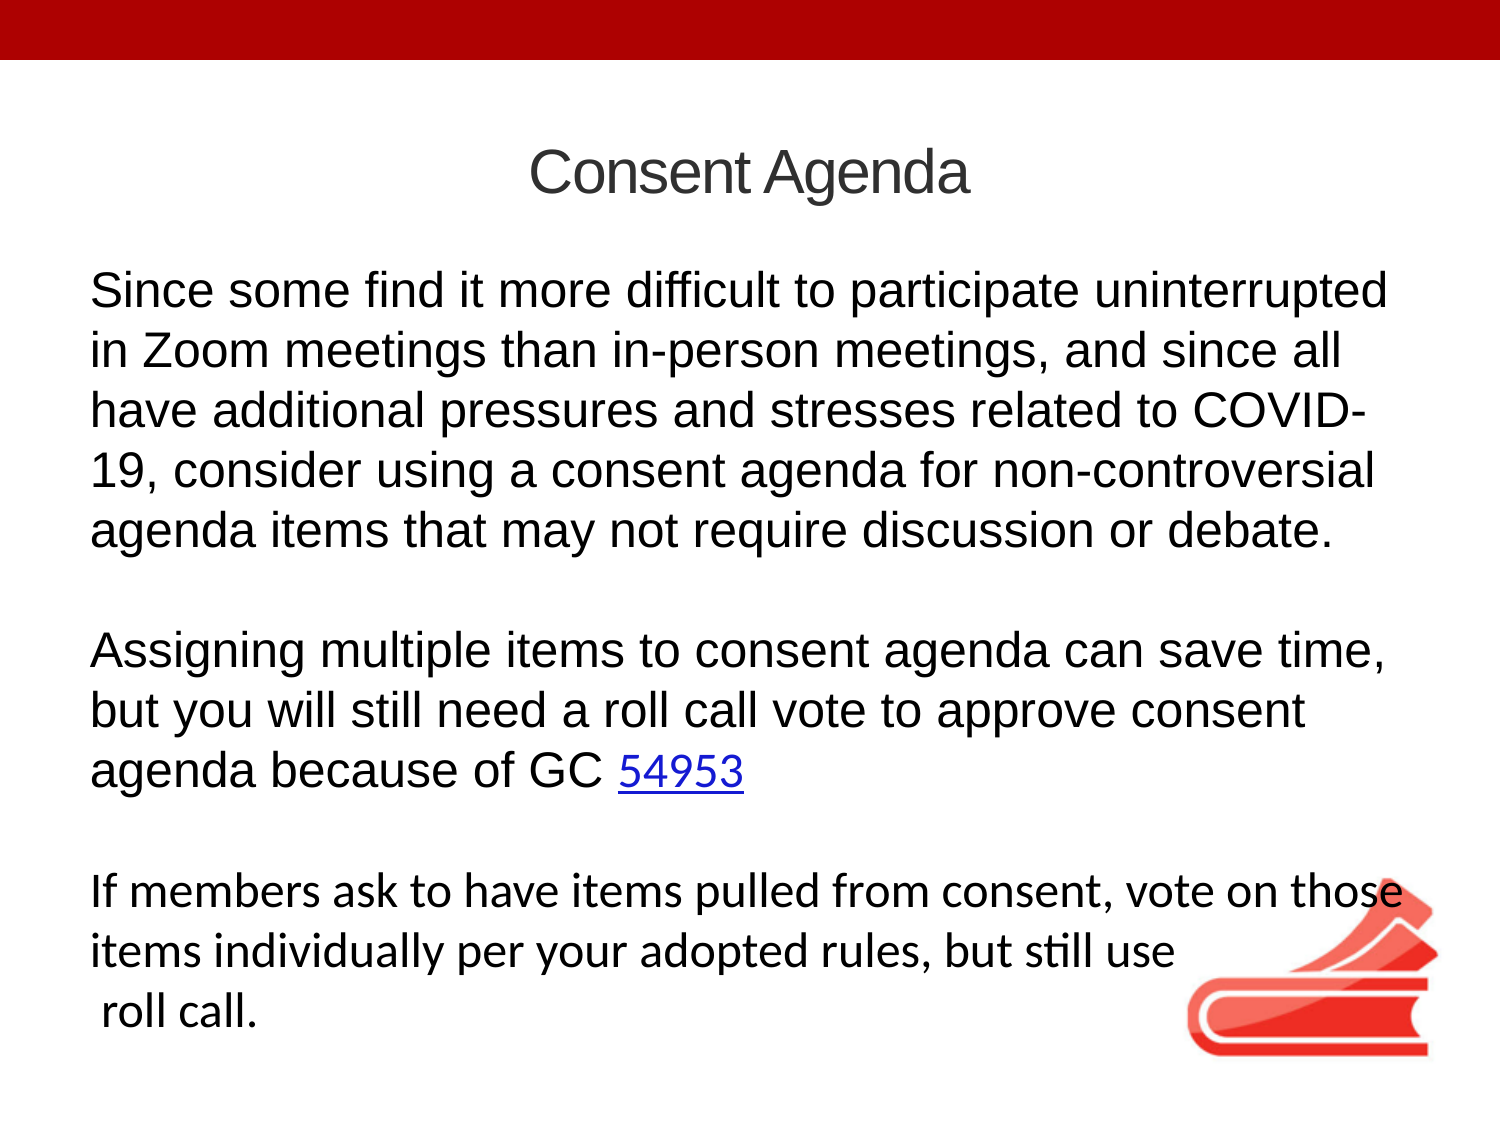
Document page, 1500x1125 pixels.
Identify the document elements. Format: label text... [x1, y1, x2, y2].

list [1170, 858, 1455, 1072]
title Consent Agenda [75, 87, 1425, 249]
text_box Since some find it more difficult to participate uninterrupted in Zoom meetings than in-person meetings, and since all have additional pressures and stresses related to COVID-19, consider using a consent agenda for non-controversial agenda items that may not require discussion or debate. Assigning multiple items to consent agenda can save time, but you will still need a roll call vote to approve consent agenda because of GC 54953 If members ask to have items pulled from consent, vote on those items individually per your adopted rules, but still use roll call. [74, 249, 1425, 1045]
